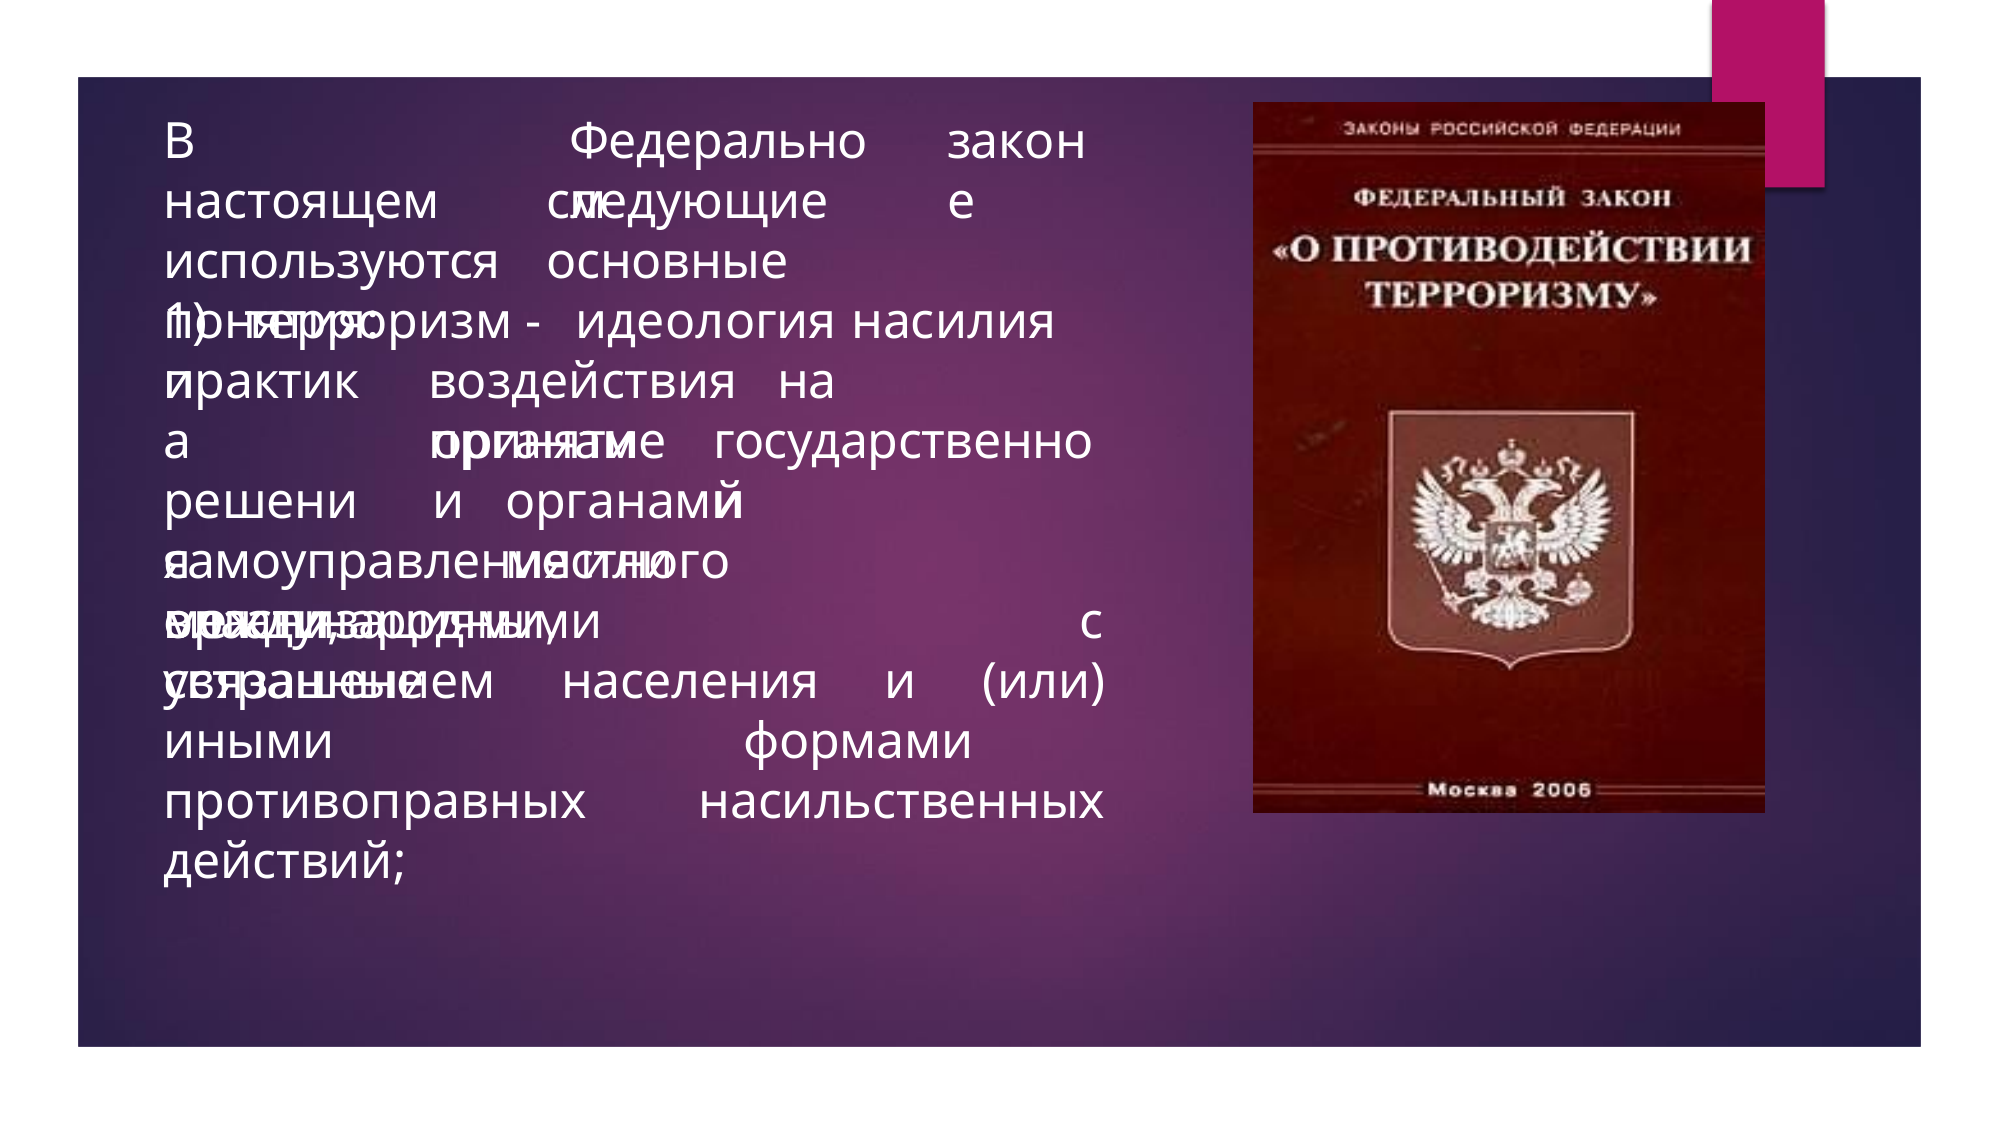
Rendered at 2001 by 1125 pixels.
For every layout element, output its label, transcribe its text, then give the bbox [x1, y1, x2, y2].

text_box В настоящем используются понятия: [161, 106, 516, 286]
text_box Федеральном [567, 106, 894, 166]
text_box следующие основные [544, 166, 1106, 286]
text_box устрашением населения и (или) иными формами противоправных насильственных действий; [161, 646, 1107, 889]
text_box самоуправления или международными [161, 526, 1107, 646]
text_box органами [430, 406, 653, 526]
text_box с [1077, 586, 1107, 646]
text_box организациями, связанные [161, 586, 931, 646]
text_box законе [945, 106, 1107, 229]
text_box 1) терроризм - идеология насилия и [161, 286, 1107, 409]
text_box практика решения власти, [161, 346, 373, 526]
picture [79, 0, 1920, 1046]
text_box воздействия на принятие [426, 346, 1106, 469]
text_box органами местного [503, 466, 1106, 526]
text_box государственной [711, 406, 1106, 466]
